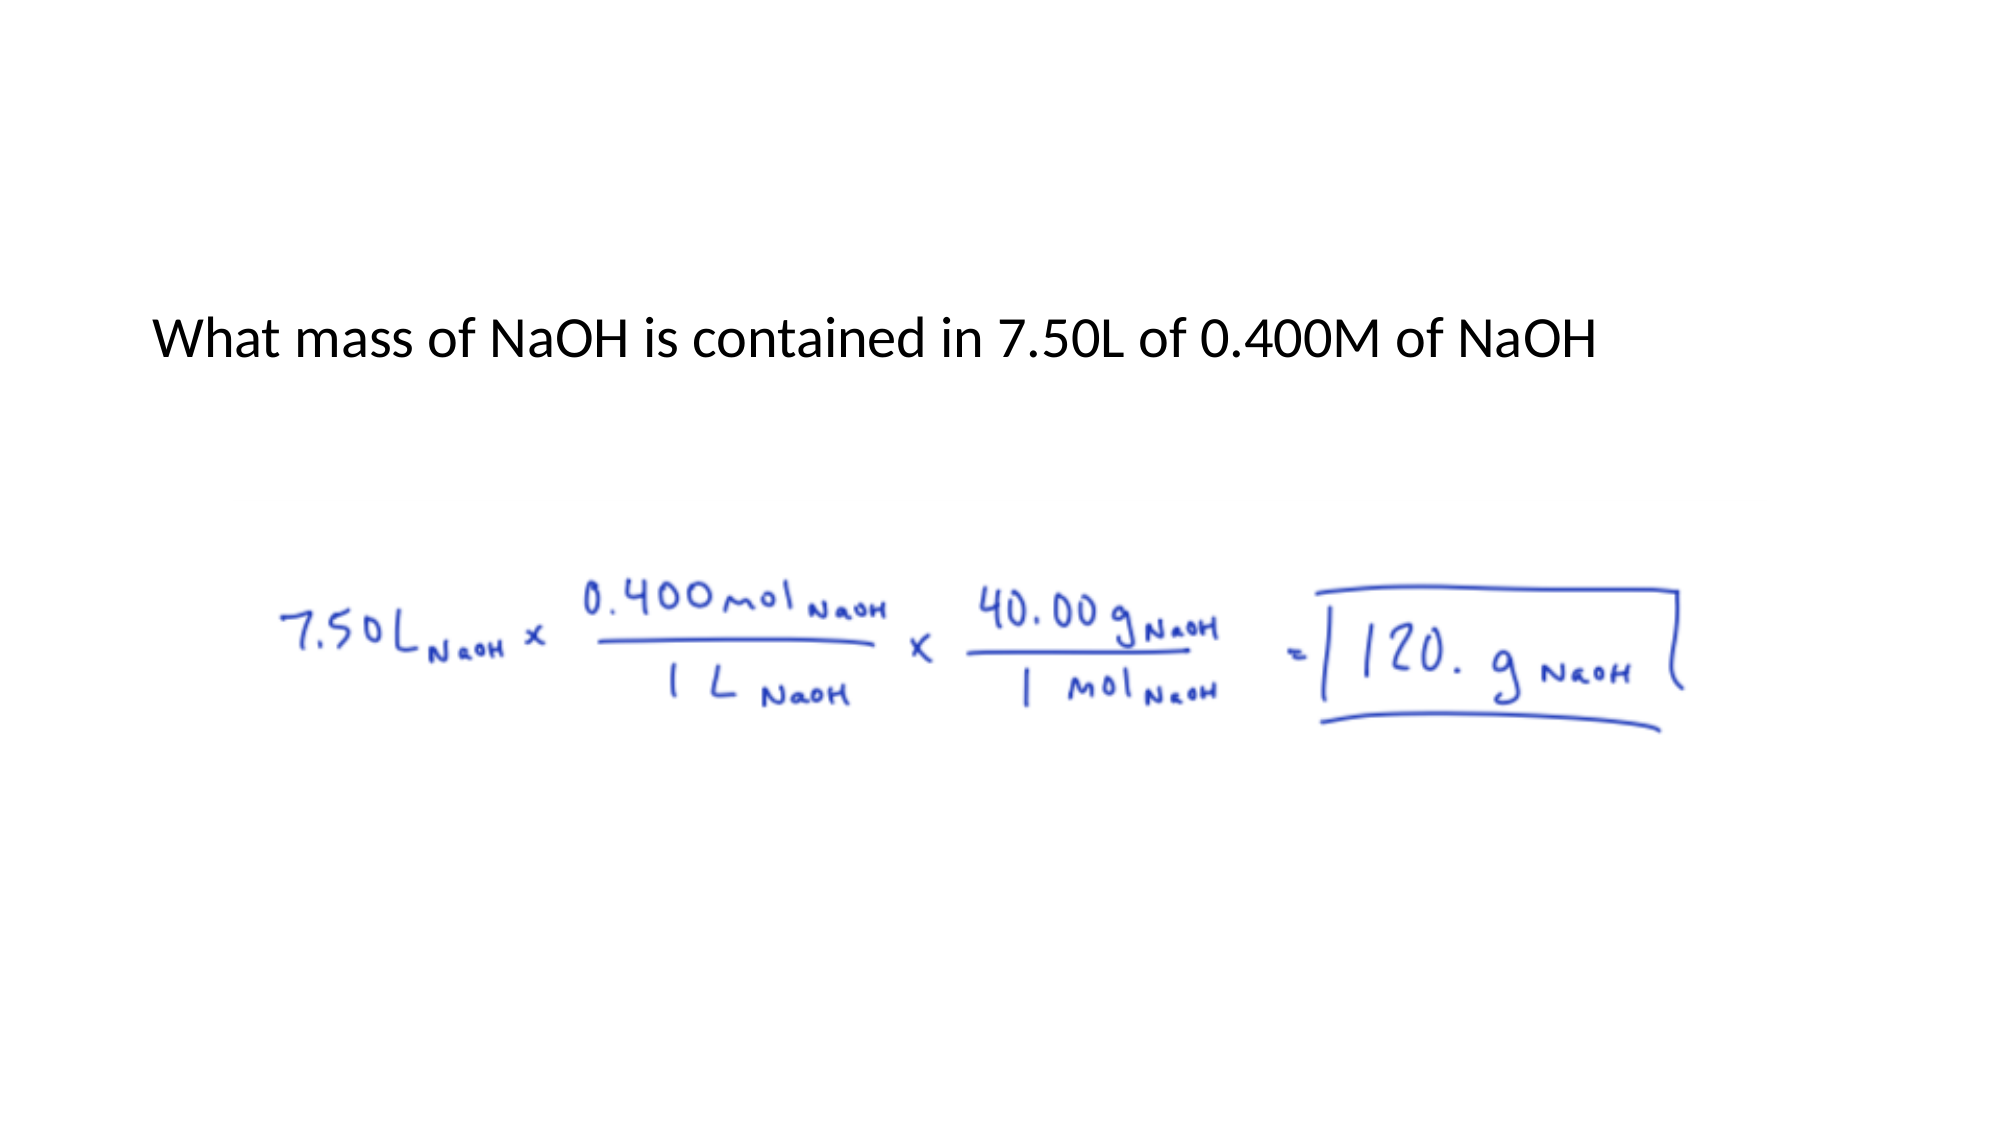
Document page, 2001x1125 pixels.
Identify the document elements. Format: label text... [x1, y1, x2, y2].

picture [233, 499, 1767, 814]
list What mass of NaOH is contained in 7.50L of 0.400M of NaOH [137, 299, 1863, 1014]
